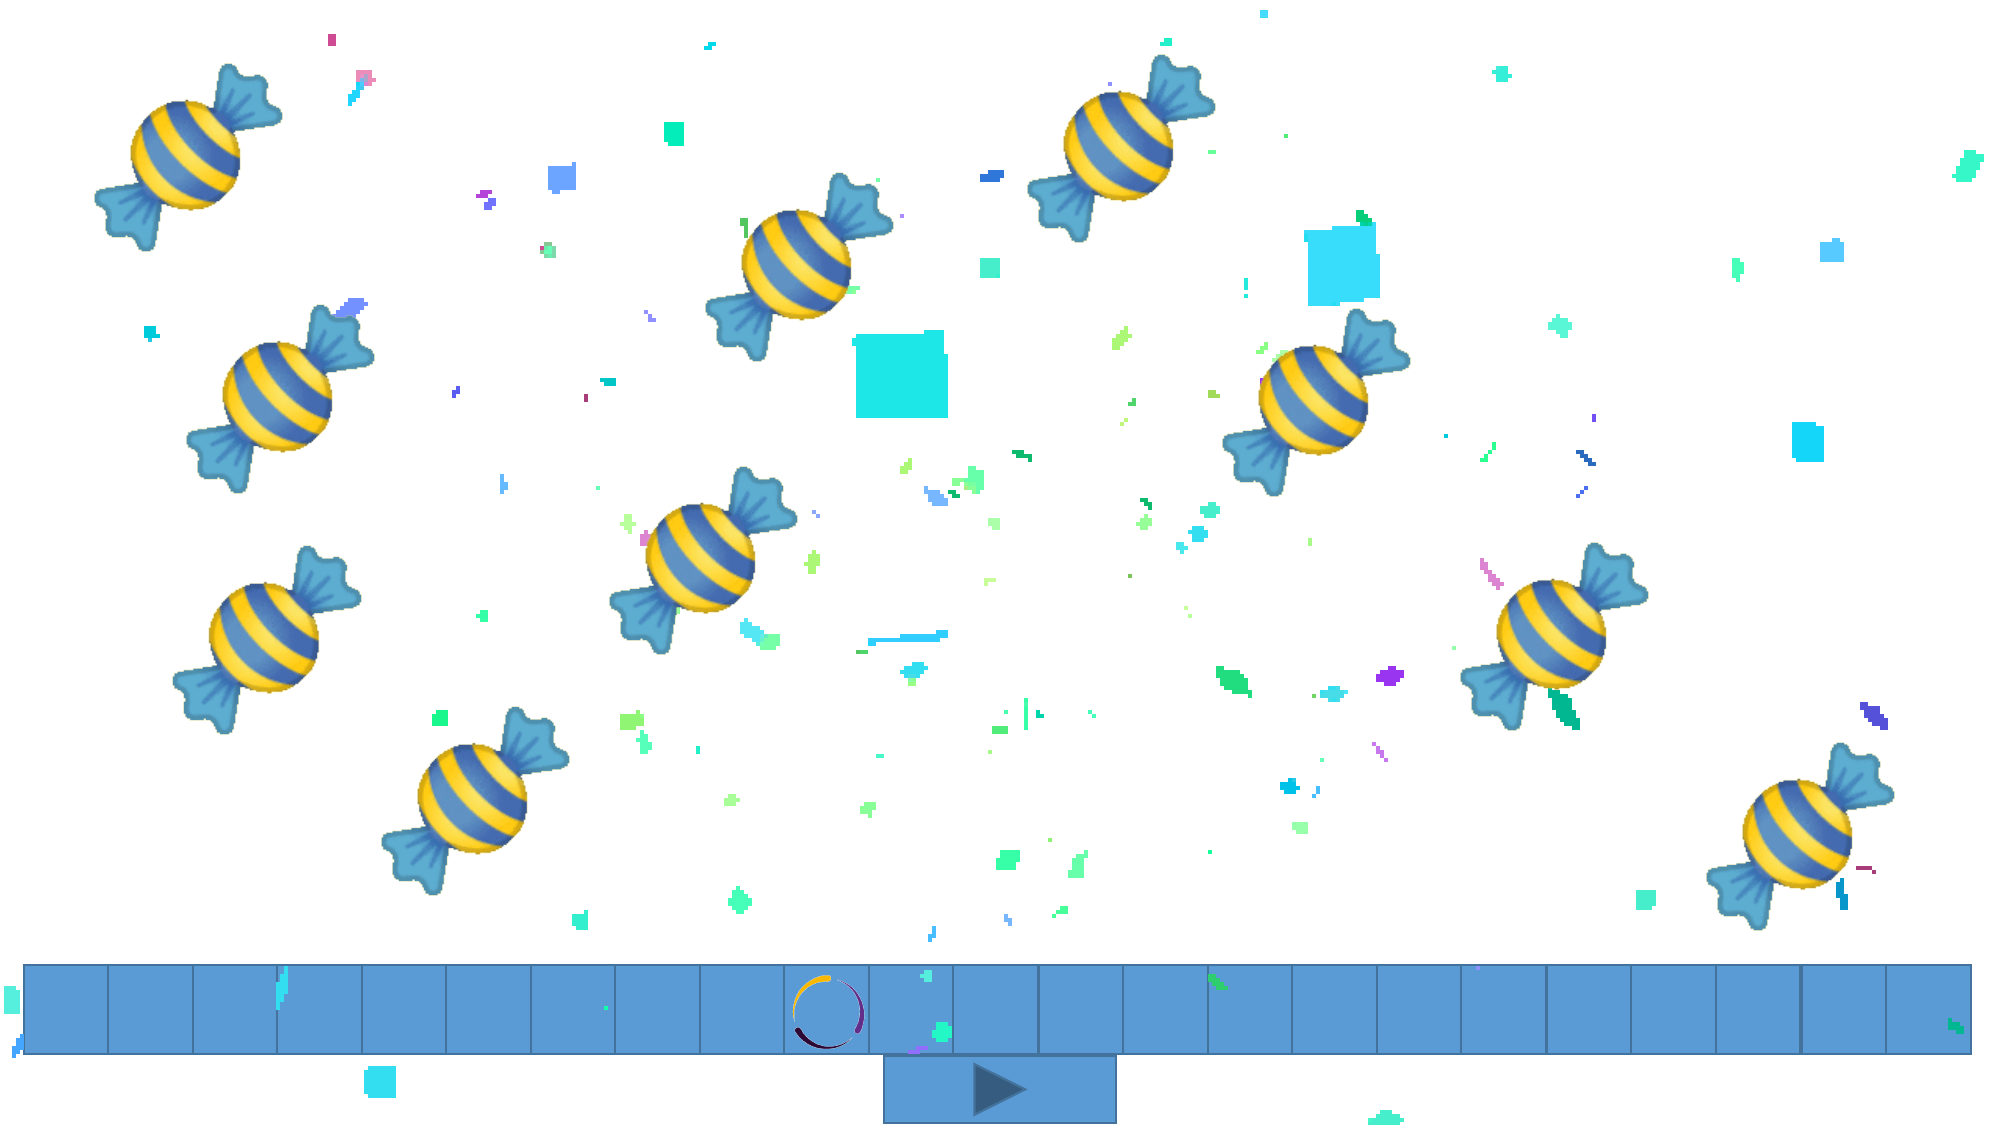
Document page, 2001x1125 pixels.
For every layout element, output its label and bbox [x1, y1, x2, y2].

picture [1149, 276, 1912, 948]
text_box [4, 0, 1996, 1125]
picture [99, 513, 587, 913]
picture [632, 140, 911, 379]
picture [536, 434, 815, 672]
picture [113, 272, 392, 511]
picture [954, 22, 1233, 260]
picture [20, 31, 300, 269]
